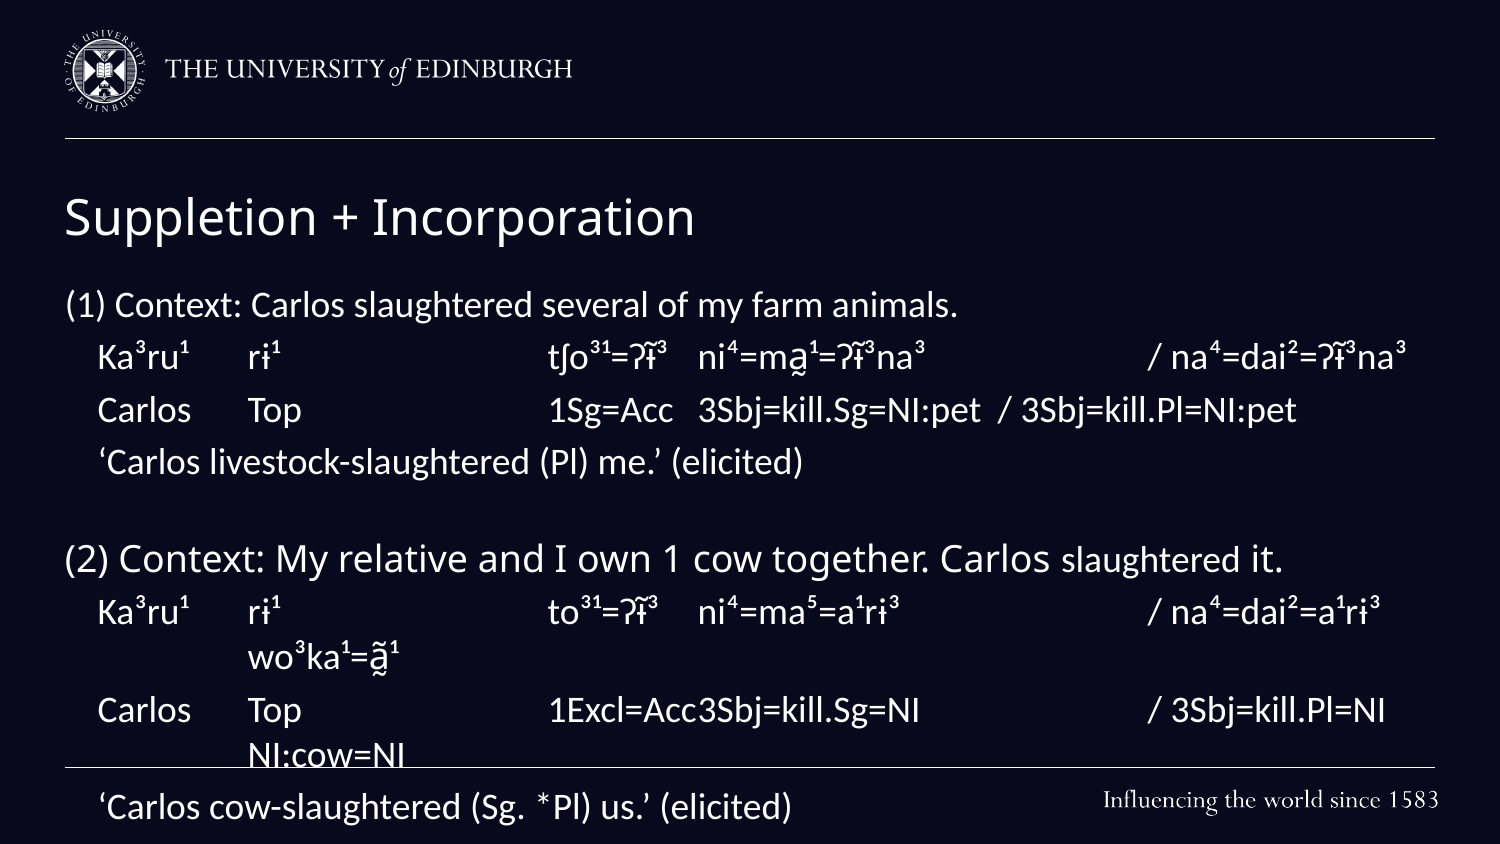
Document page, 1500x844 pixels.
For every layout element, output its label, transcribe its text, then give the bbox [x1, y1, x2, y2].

list (1) Context: Carlos slaughtered several of my farm animals. Ka³ru¹ rɨ¹ tʃo³¹=ʔɨ̃³ ni⁴=ma̰¹=ʔɨ̃³na³ / na⁴=dai²=ʔɨ̃³na³ Carlos Top 1Sg=Acc 3Sbj=kill.Sg=NI:pet / 3Sbj=kill.Pl=NI:pet ‘Carlos livestock-slaughtered (Pl) me.’ (elicited) (2) Context: My relative and I own 1 cow together. Carlos slaughtered it. Ka³ru¹ rɨ¹ to³¹=ʔɨ̃³ ni⁴=ma⁵=a¹rɨ³ / na⁴=dai²=a¹rɨ³ wo³ka¹=ã̰¹ Carlos Top 1Excl=Acc 3Sbj=kill.Sg=NI / 3Sbj=kill.Pl=NI NI:cow=NI ‘Carlos cow-slaughtered (Sg. *Pl) us.’ (elicited) [64, 280, 1413, 733]
picture [1069, 767, 1473, 834]
picture [64, 30, 572, 112]
title Suppletion + Incorporation [64, 185, 1390, 257]
